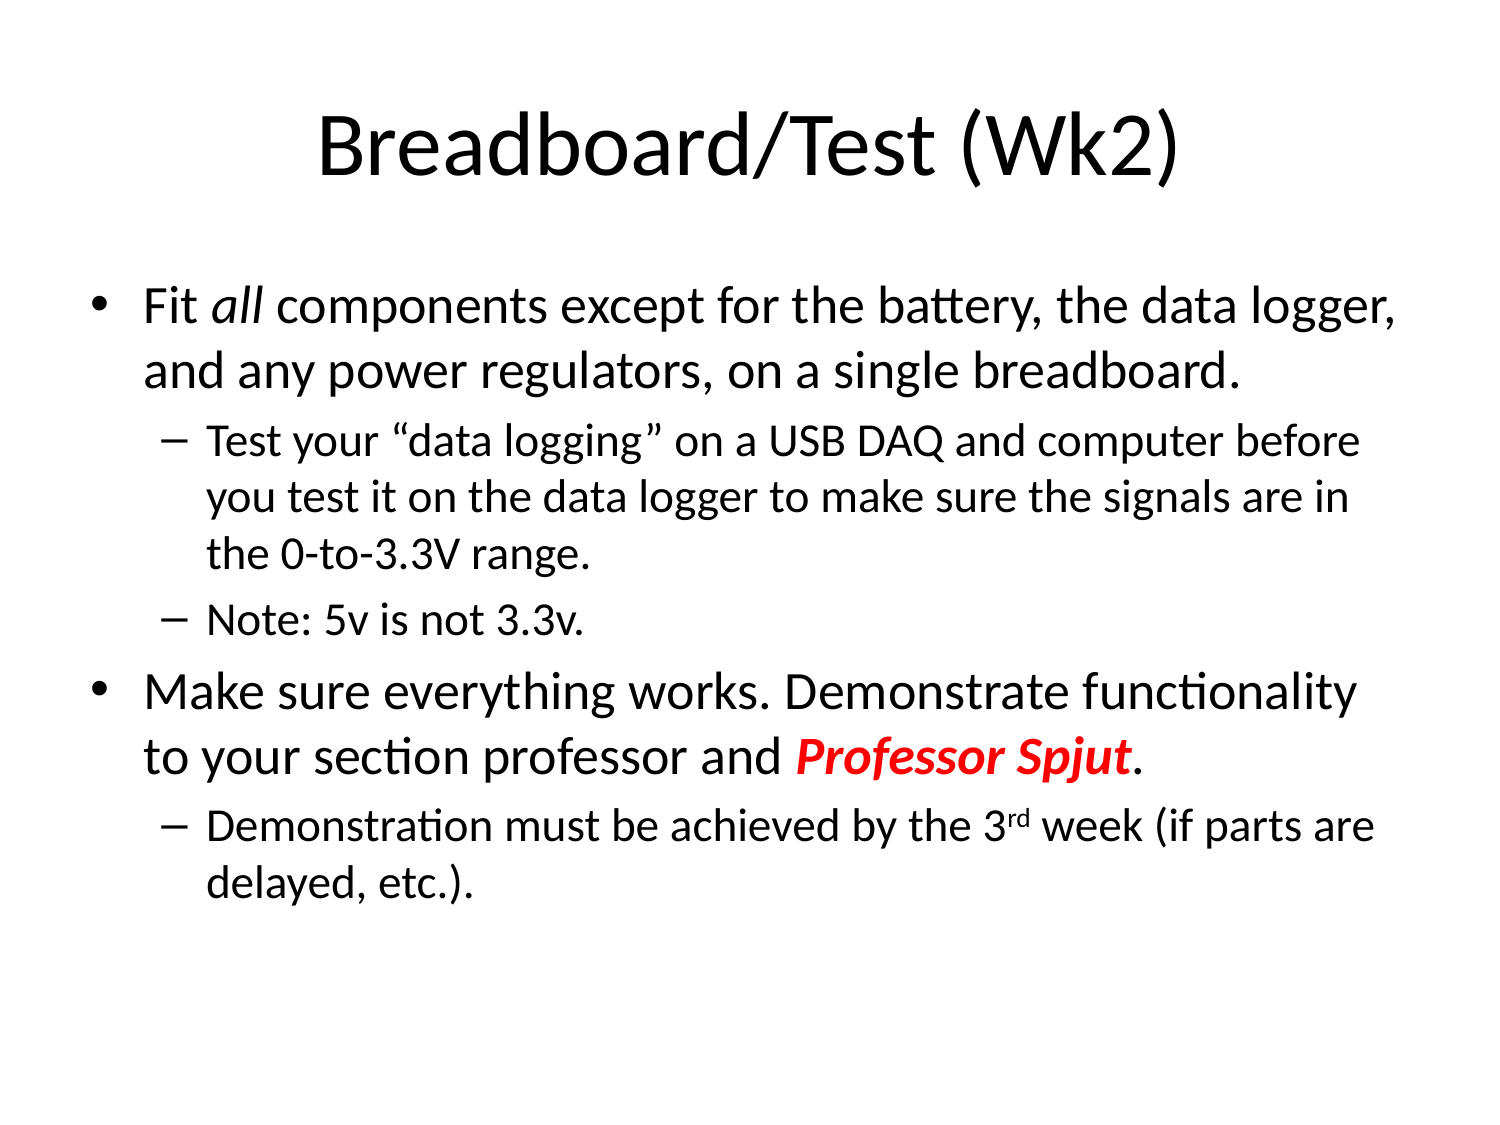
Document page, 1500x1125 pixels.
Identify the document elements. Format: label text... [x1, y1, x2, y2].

title Breadboard/Test (Wk2) [75, 45, 1425, 233]
list Fit all components except for the battery, the data logger, and any power regulators, on a single breadboard. Test your “data logging” on a USB DAQ and computer before you test it on the data logger to make sure the signals are in the 0-to-3.3V range. Note: 5v is not 3.3v. Make sure everything works. Demonstrate functionality to your section professor and Professor Spjut. Demonstration must be achieved by the 3rd week (if parts are delayed, etc.). [75, 262, 1425, 1005]
